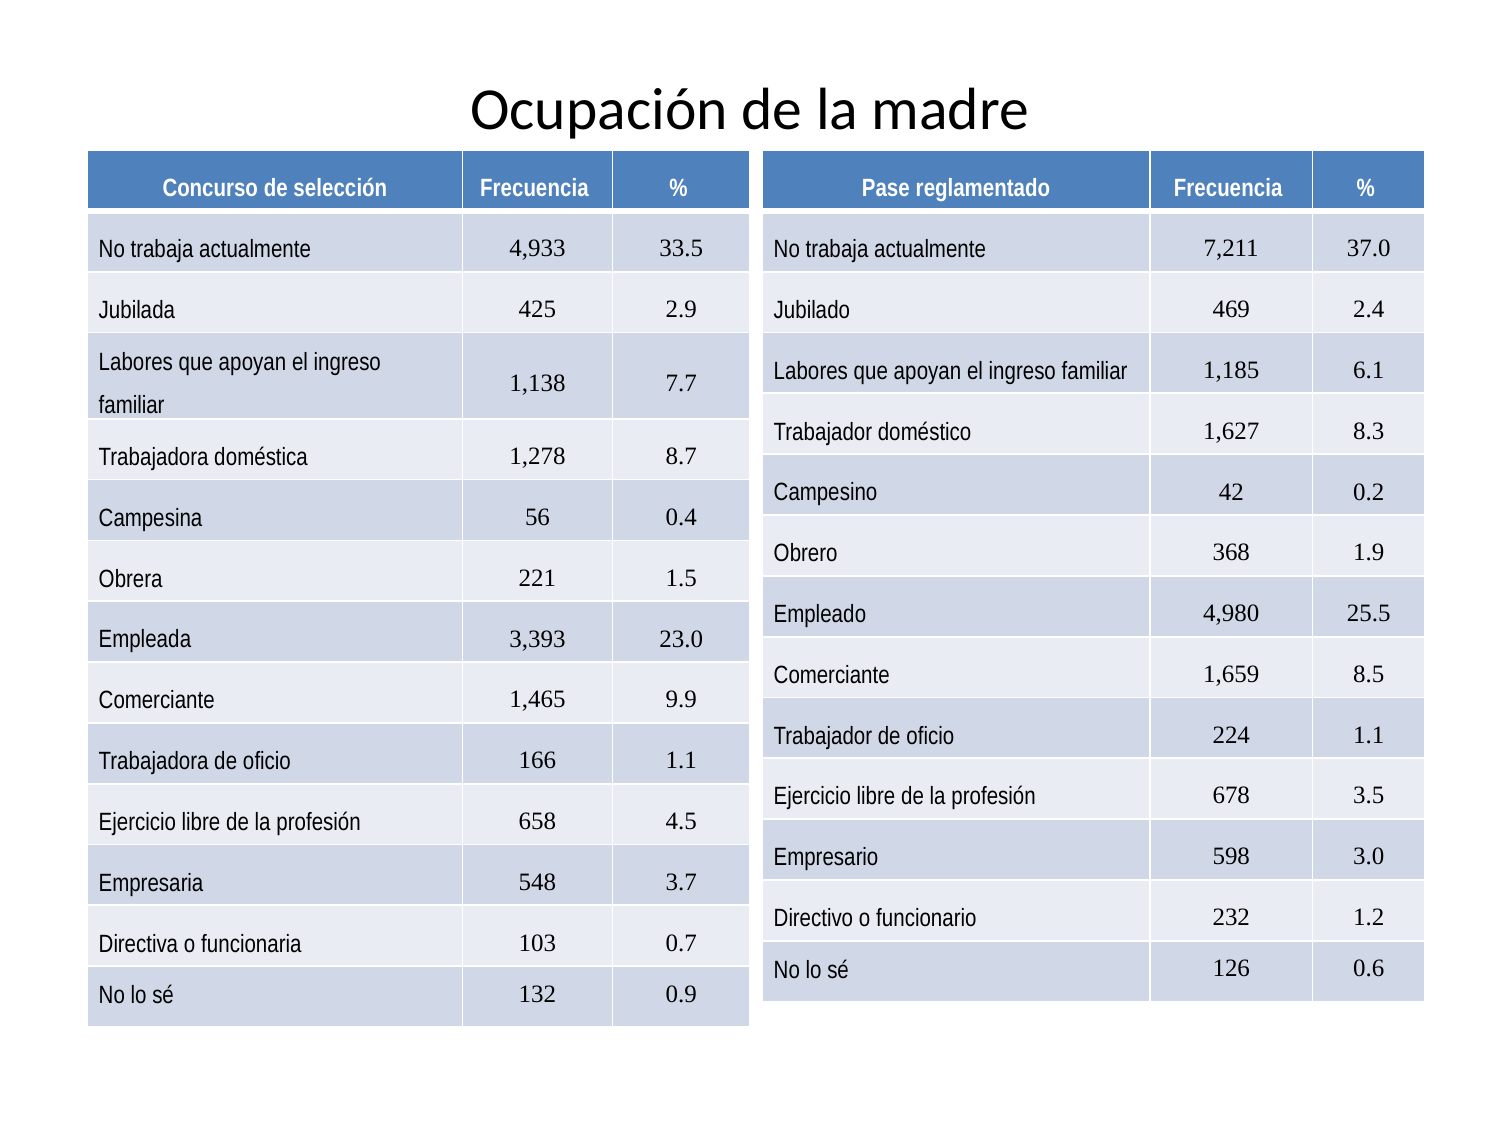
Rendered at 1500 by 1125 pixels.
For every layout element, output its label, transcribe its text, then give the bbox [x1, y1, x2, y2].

table_header % [1313, 151, 1424, 208]
table_cell Empresaria [88, 845, 462, 904]
table_cell 1,627 [1151, 394, 1312, 453]
table_cell 1.9 [1313, 516, 1424, 575]
table_cell 166 [463, 724, 612, 783]
table_cell 2.4 [1313, 273, 1424, 332]
table_cell 469 [1151, 273, 1312, 332]
table_cell Obrera [88, 541, 462, 600]
table_cell 25.5 [1313, 577, 1424, 636]
table_cell Comerciante [763, 638, 1149, 697]
table_cell 126 [1151, 942, 1312, 1001]
table_cell 0.9 [613, 967, 749, 1026]
table_cell Ejercicio libre de la profesión [763, 759, 1149, 818]
table_cell 678 [1151, 759, 1312, 818]
title Ocupación de la madre [75, 62, 1425, 150]
table_cell No trabaja actualmente [763, 214, 1149, 271]
table_cell 425 [463, 273, 612, 332]
table_cell Ejercicio libre de la profesión [88, 785, 462, 844]
table_cell Comerciante [88, 663, 462, 722]
table_cell 0.2 [1313, 455, 1424, 514]
table_cell 7,211 [1151, 214, 1312, 271]
table_cell Directivo o funcionario [763, 881, 1149, 940]
table_cell 0.6 [1313, 942, 1424, 1001]
table_cell Trabajador doméstico [763, 394, 1149, 453]
table_cell 33.5 [613, 214, 749, 271]
table_cell Trabajador de oficio [763, 698, 1149, 757]
table_cell 1,185 [1151, 333, 1312, 392]
table_cell 1.5 [613, 541, 749, 600]
table_cell 1.1 [1313, 698, 1424, 757]
table_cell Trabajadora doméstica [88, 420, 462, 479]
table_cell 23.0 [613, 602, 749, 661]
table_cell No lo sé [88, 967, 462, 1026]
table_cell 6.1 [1313, 333, 1424, 392]
table_cell Campesino [763, 455, 1149, 514]
table_cell 3.5 [1313, 759, 1424, 818]
table_cell 3.0 [1313, 820, 1424, 879]
table_cell 4,933 [463, 214, 612, 271]
table_cell 3.7 [613, 845, 749, 904]
table_cell Campesina [88, 480, 462, 540]
table_cell 221 [463, 541, 612, 600]
table_cell Labores que apoyan el ingreso familiar [763, 333, 1149, 392]
table_cell No lo sé [763, 942, 1149, 1001]
table_cell 9.9 [613, 663, 749, 722]
table_cell 2.9 [613, 273, 749, 332]
table_cell 1,278 [463, 420, 612, 479]
table_cell 224 [1151, 698, 1312, 757]
table_cell Trabajadora de oficio [88, 724, 462, 783]
table_cell 8.7 [613, 420, 749, 479]
table_cell Empleada [88, 602, 462, 661]
table_cell 103 [463, 906, 612, 965]
table_cell 1,465 [463, 663, 612, 722]
table_cell 0.4 [613, 480, 749, 540]
table_header Concurso de selección [88, 151, 462, 208]
table_cell 1.1 [613, 724, 749, 783]
table_header Frecuencia [463, 151, 612, 208]
table_cell Jubilado [763, 273, 1149, 332]
table_cell 132 [463, 967, 612, 1026]
table_cell No trabaja actualmente [88, 214, 462, 271]
table_cell 1,659 [1151, 638, 1312, 697]
table_cell 37.0 [1313, 214, 1424, 271]
table_cell Empleado [763, 577, 1149, 636]
table_cell 368 [1151, 516, 1312, 575]
table_cell 598 [1151, 820, 1312, 879]
table_cell Obrero [763, 516, 1149, 575]
table_cell 548 [463, 845, 612, 904]
table_header Frecuencia [1151, 151, 1312, 208]
table_cell 42 [1151, 455, 1312, 514]
table_cell 56 [463, 480, 612, 540]
table_cell 0.7 [613, 906, 749, 965]
table_cell Labores que apoyan el ingreso familiar [88, 333, 462, 418]
table_cell 658 [463, 785, 612, 844]
table_cell 3,393 [463, 602, 612, 661]
table_header % [613, 151, 749, 208]
table_header Pase reglamentado [763, 151, 1149, 208]
table_cell Empresario [763, 820, 1149, 879]
table_cell 232 [1151, 881, 1312, 940]
table_cell 8.5 [1313, 638, 1424, 697]
table_cell Jubilada [88, 273, 462, 332]
table_cell 1,138 [463, 333, 612, 418]
table_cell 1.2 [1313, 881, 1424, 940]
table_cell 8.3 [1313, 394, 1424, 453]
table_cell 4,980 [1151, 577, 1312, 636]
table_cell Directiva o funcionaria [88, 906, 462, 965]
table_cell 7.7 [613, 333, 749, 418]
table_cell 4.5 [613, 785, 749, 844]
